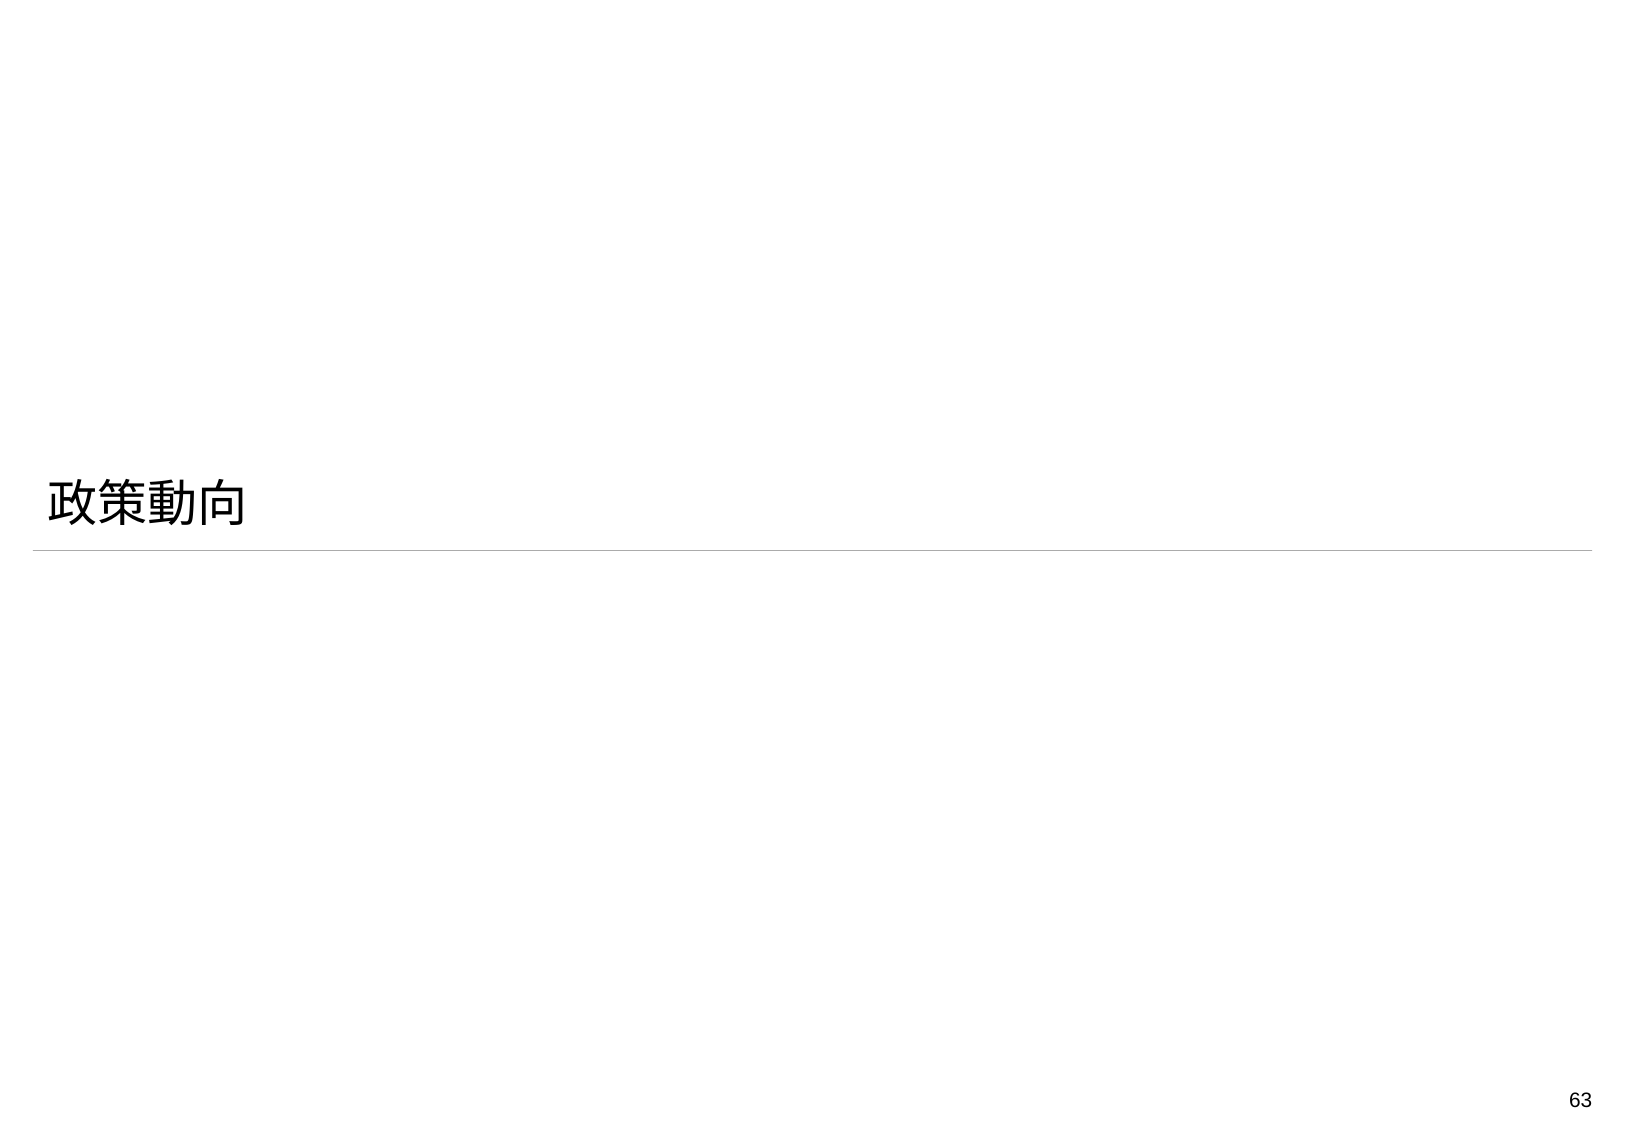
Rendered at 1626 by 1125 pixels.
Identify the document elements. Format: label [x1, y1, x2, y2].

title [32, 463, 1593, 539]
